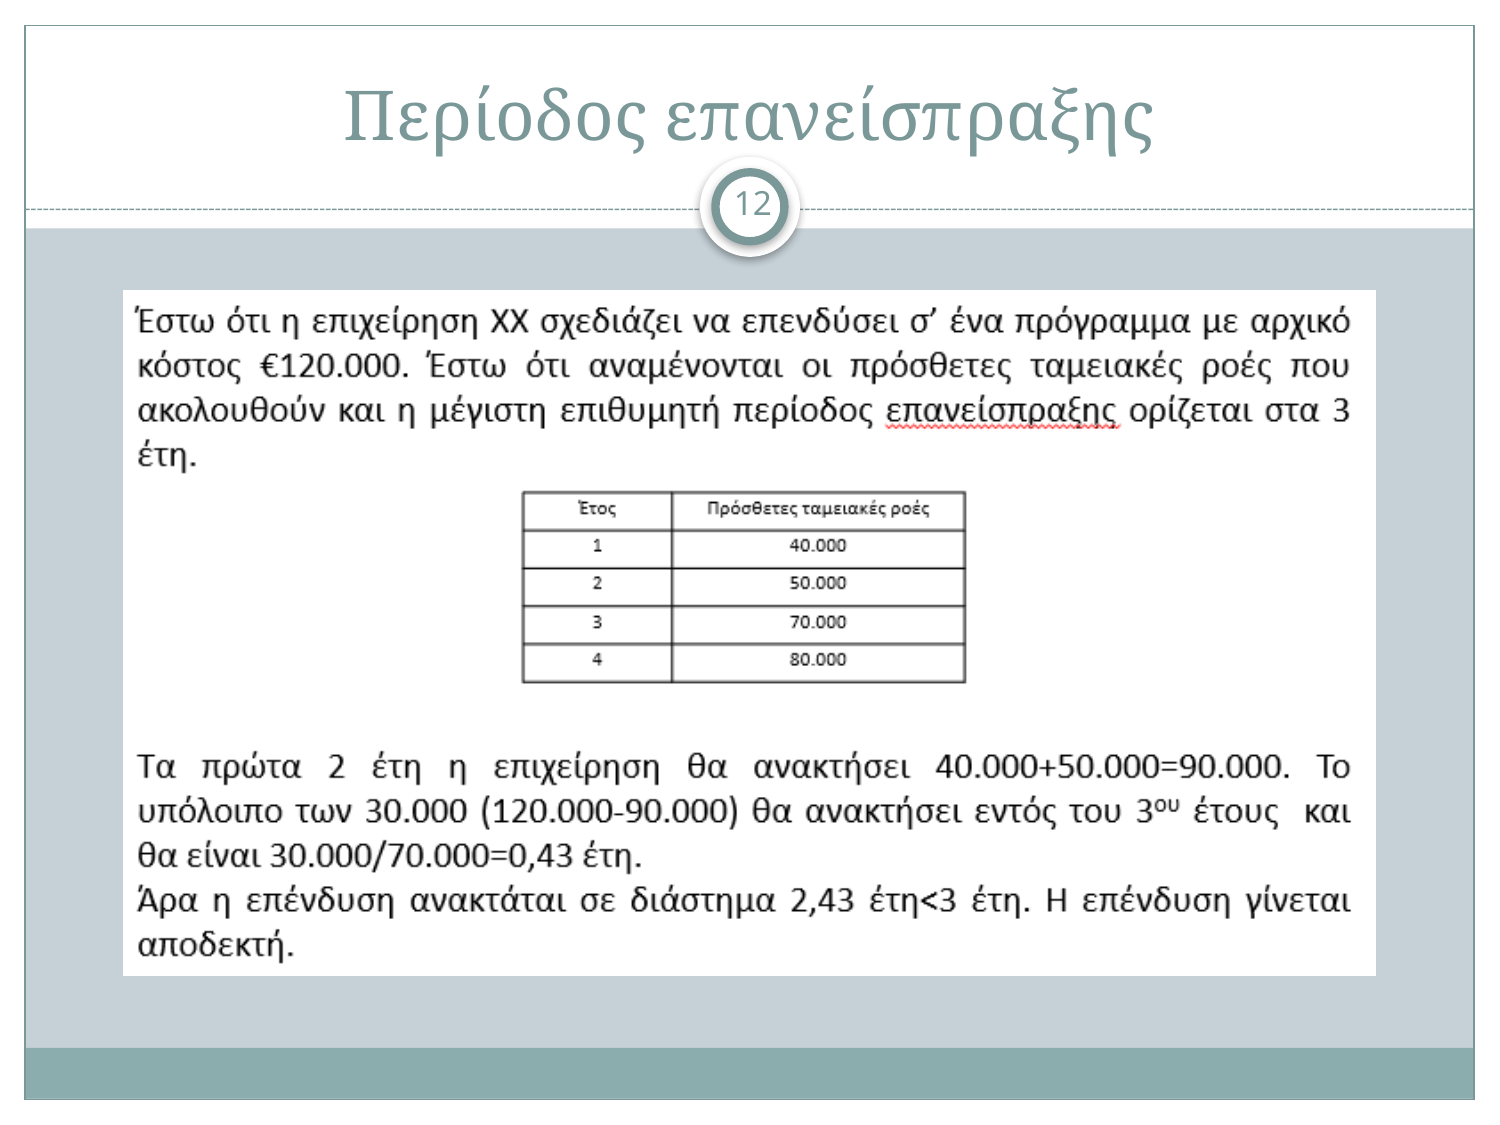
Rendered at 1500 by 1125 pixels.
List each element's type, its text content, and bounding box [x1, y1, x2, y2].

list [123, 290, 1377, 977]
slide_number 12 [715, 168, 791, 241]
title Περίοδος επανείσπραξης [49, 37, 1450, 162]
